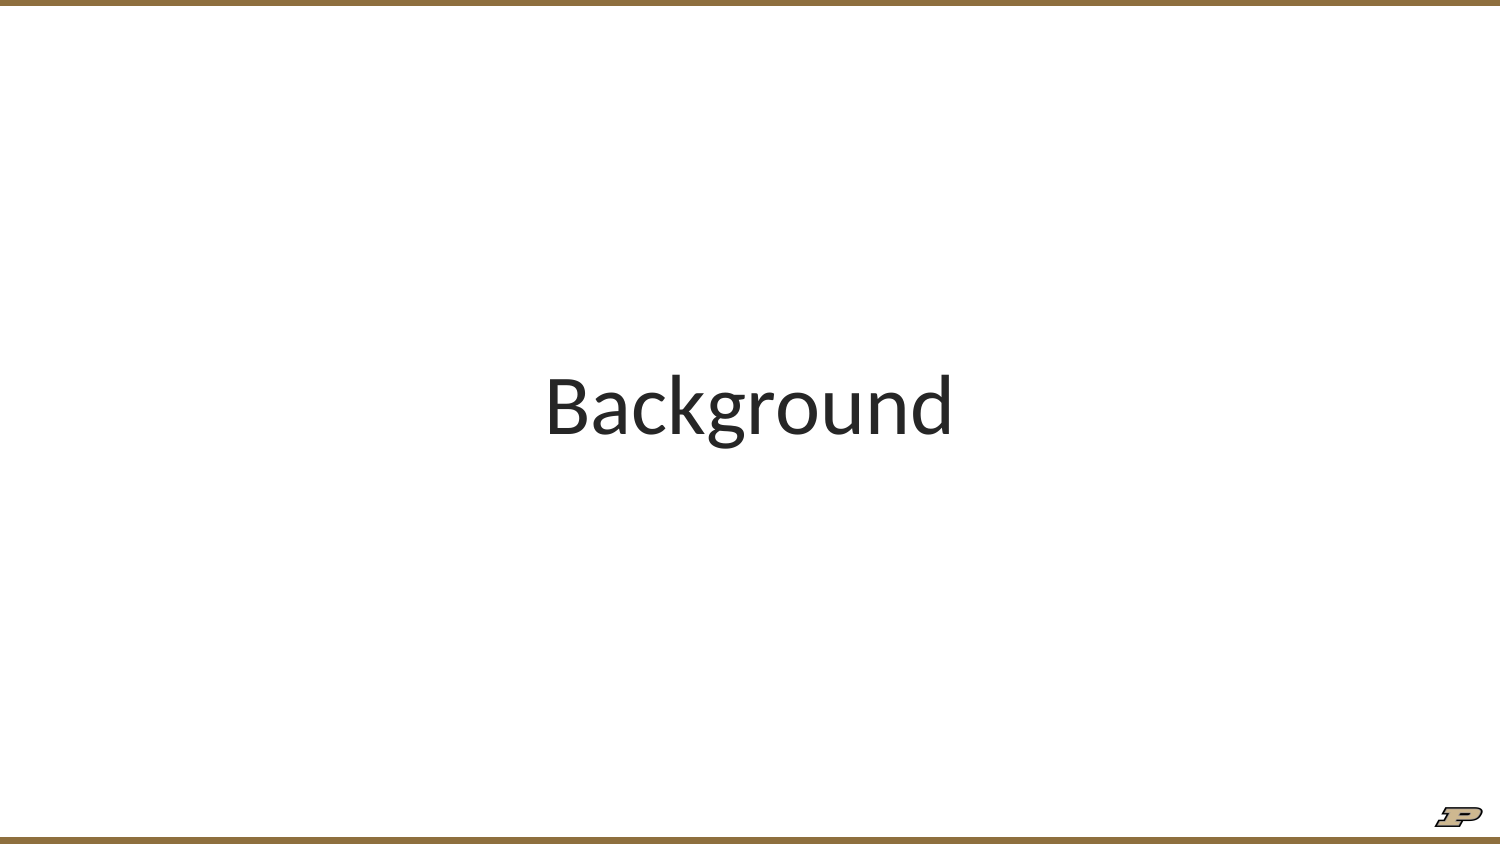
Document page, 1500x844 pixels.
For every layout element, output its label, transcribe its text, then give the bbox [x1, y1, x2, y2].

picture [1434, 807, 1483, 827]
title Background [110, 335, 1390, 508]
